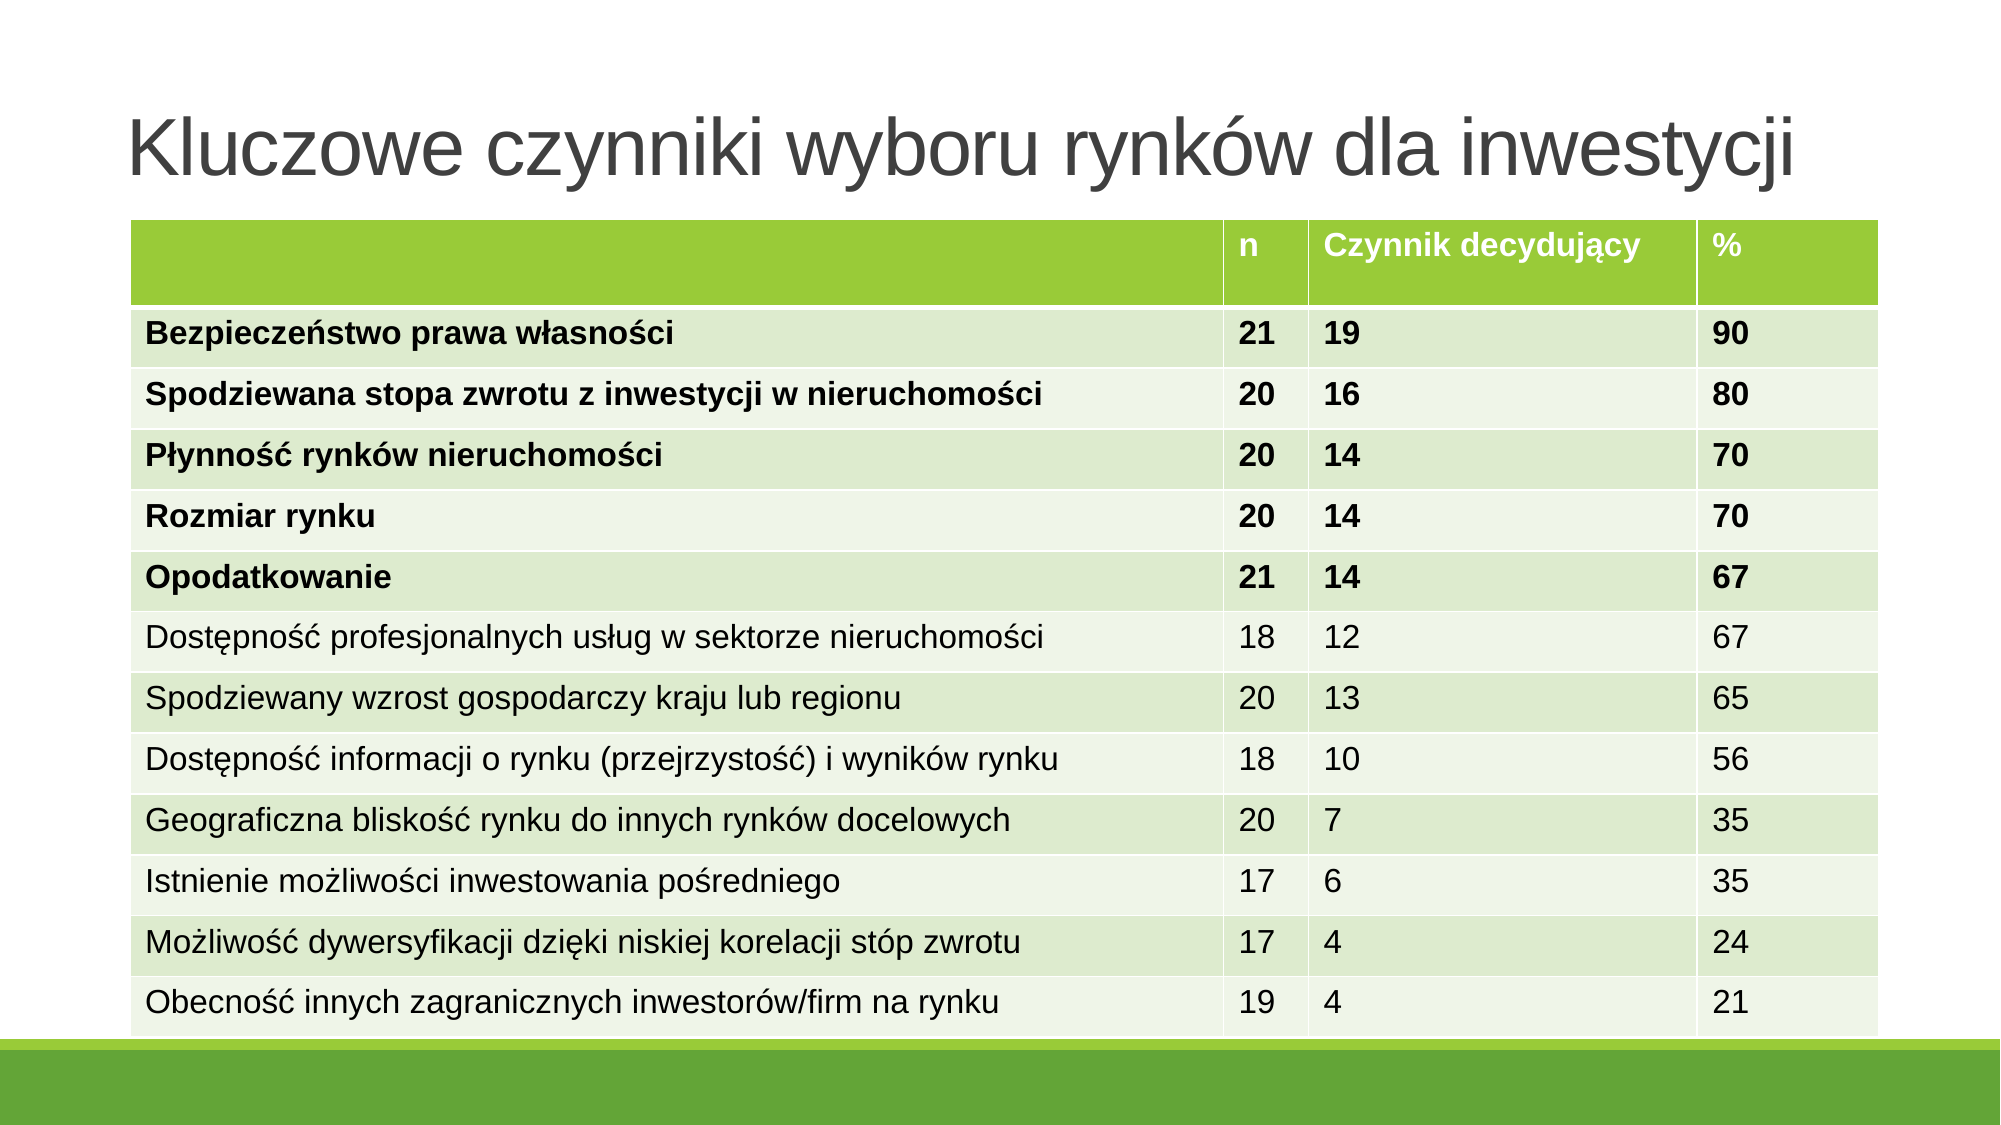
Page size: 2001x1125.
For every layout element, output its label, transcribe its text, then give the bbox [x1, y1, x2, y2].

table_cell 21 [1698, 977, 1878, 1036]
table_cell 14 [1309, 430, 1696, 489]
table_cell 4 [1309, 977, 1696, 1036]
table_cell 20 [1224, 491, 1308, 550]
table_cell 19 [1224, 977, 1308, 1036]
table_cell 20 [1224, 369, 1308, 428]
title Kluczowe czynniki wyboru rynków dla inwestycji [111, 29, 1859, 200]
table_cell Dostępność informacji o rynku (przejrzystość) i wyników rynku [131, 734, 1223, 793]
table_cell Płynność rynków nieruchomości [131, 430, 1223, 489]
table_cell 20 [1224, 430, 1308, 489]
table_cell 18 [1224, 612, 1308, 671]
table_cell 35 [1698, 856, 1878, 915]
table_cell 19 [1309, 310, 1696, 367]
table_header % [1698, 220, 1878, 305]
table_cell 21 [1224, 552, 1308, 611]
table_cell 17 [1224, 916, 1308, 976]
table_header Czynnik decydujący [1309, 220, 1696, 305]
table_cell Geograficzna bliskość rynku do innych rynków docelowych [131, 795, 1223, 854]
table_cell 20 [1224, 673, 1308, 732]
table_cell Bezpieczeństwo prawa własności [131, 310, 1223, 367]
table_cell Obecność innych zagranicznych inwestorów/firm na rynku [131, 977, 1223, 1036]
table_cell 65 [1698, 673, 1878, 732]
table_cell 67 [1698, 612, 1878, 671]
table_cell 13 [1309, 673, 1696, 732]
table_cell 80 [1698, 369, 1878, 428]
table_cell 7 [1309, 795, 1696, 854]
table_header n [1224, 220, 1308, 305]
table_cell Dostępność profesjonalnych usług w sektorze nieruchomości [131, 612, 1223, 671]
table_cell 17 [1224, 856, 1308, 915]
table_cell 56 [1698, 734, 1878, 793]
table_cell 16 [1309, 369, 1696, 428]
table_cell 6 [1309, 856, 1696, 915]
table_header [131, 220, 1223, 305]
table_cell 10 [1309, 734, 1696, 793]
table_cell Możliwość dywersyfikacji dzięki niskiej korelacji stóp zwrotu [131, 916, 1223, 976]
table_cell Rozmiar rynku [131, 491, 1223, 550]
table_cell 18 [1224, 734, 1308, 793]
table_cell 20 [1224, 795, 1308, 854]
table_cell 70 [1698, 491, 1878, 550]
table_cell 14 [1309, 491, 1696, 550]
table_cell 21 [1224, 310, 1308, 367]
table_cell 4 [1309, 916, 1696, 976]
table_cell 24 [1698, 916, 1878, 976]
table_cell Istnienie możliwości inwestowania pośredniego [131, 856, 1223, 915]
table_cell Opodatkowanie [131, 552, 1223, 611]
table_cell 12 [1309, 612, 1696, 671]
table_cell Spodziewana stopa zwrotu z inwestycji w nieruchomości [131, 369, 1223, 428]
table_cell 67 [1698, 552, 1878, 611]
table_cell Spodziewany wzrost gospodarczy kraju lub regionu [131, 673, 1223, 732]
table_cell 35 [1698, 795, 1878, 854]
table_cell 70 [1698, 430, 1878, 489]
table_cell 14 [1309, 552, 1696, 611]
table_cell 90 [1698, 310, 1878, 367]
